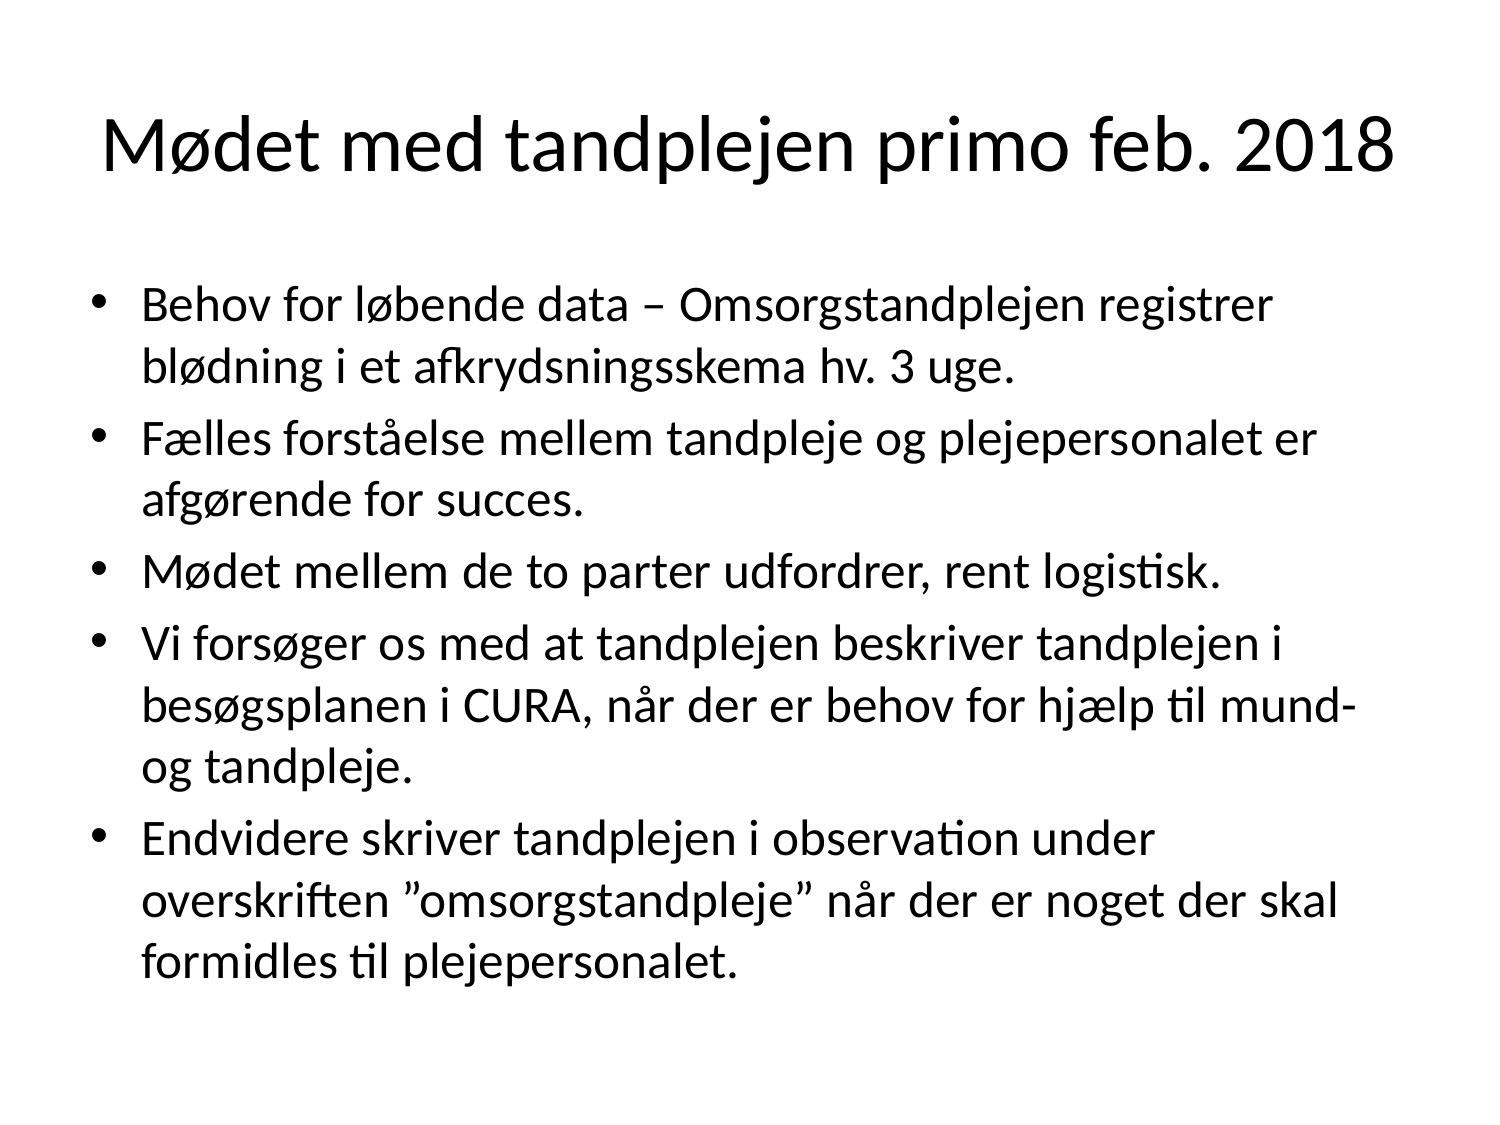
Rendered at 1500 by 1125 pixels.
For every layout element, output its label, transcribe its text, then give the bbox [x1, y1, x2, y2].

list Behov for løbende data – Omsorgstandplejen registrer blødning i et afkrydsningsskema hv. 3 uge. Fælles forståelse mellem tandpleje og plejepersonalet er afgørende for succes. Mødet mellem de to parter udfordrer, rent logistisk. Vi forsøger os med at tandplejen beskriver tandplejen i besøgsplanen i CURA, når der er behov for hjælp til mund- og tandpleje. Endvidere skriver tandplejen i observation under overskriften ”omsorgstandpleje” når der er noget der skal formidles til plejepersonalet. [75, 262, 1425, 1005]
title Mødet med tandplejen primo feb. 2018 [75, 45, 1425, 233]
